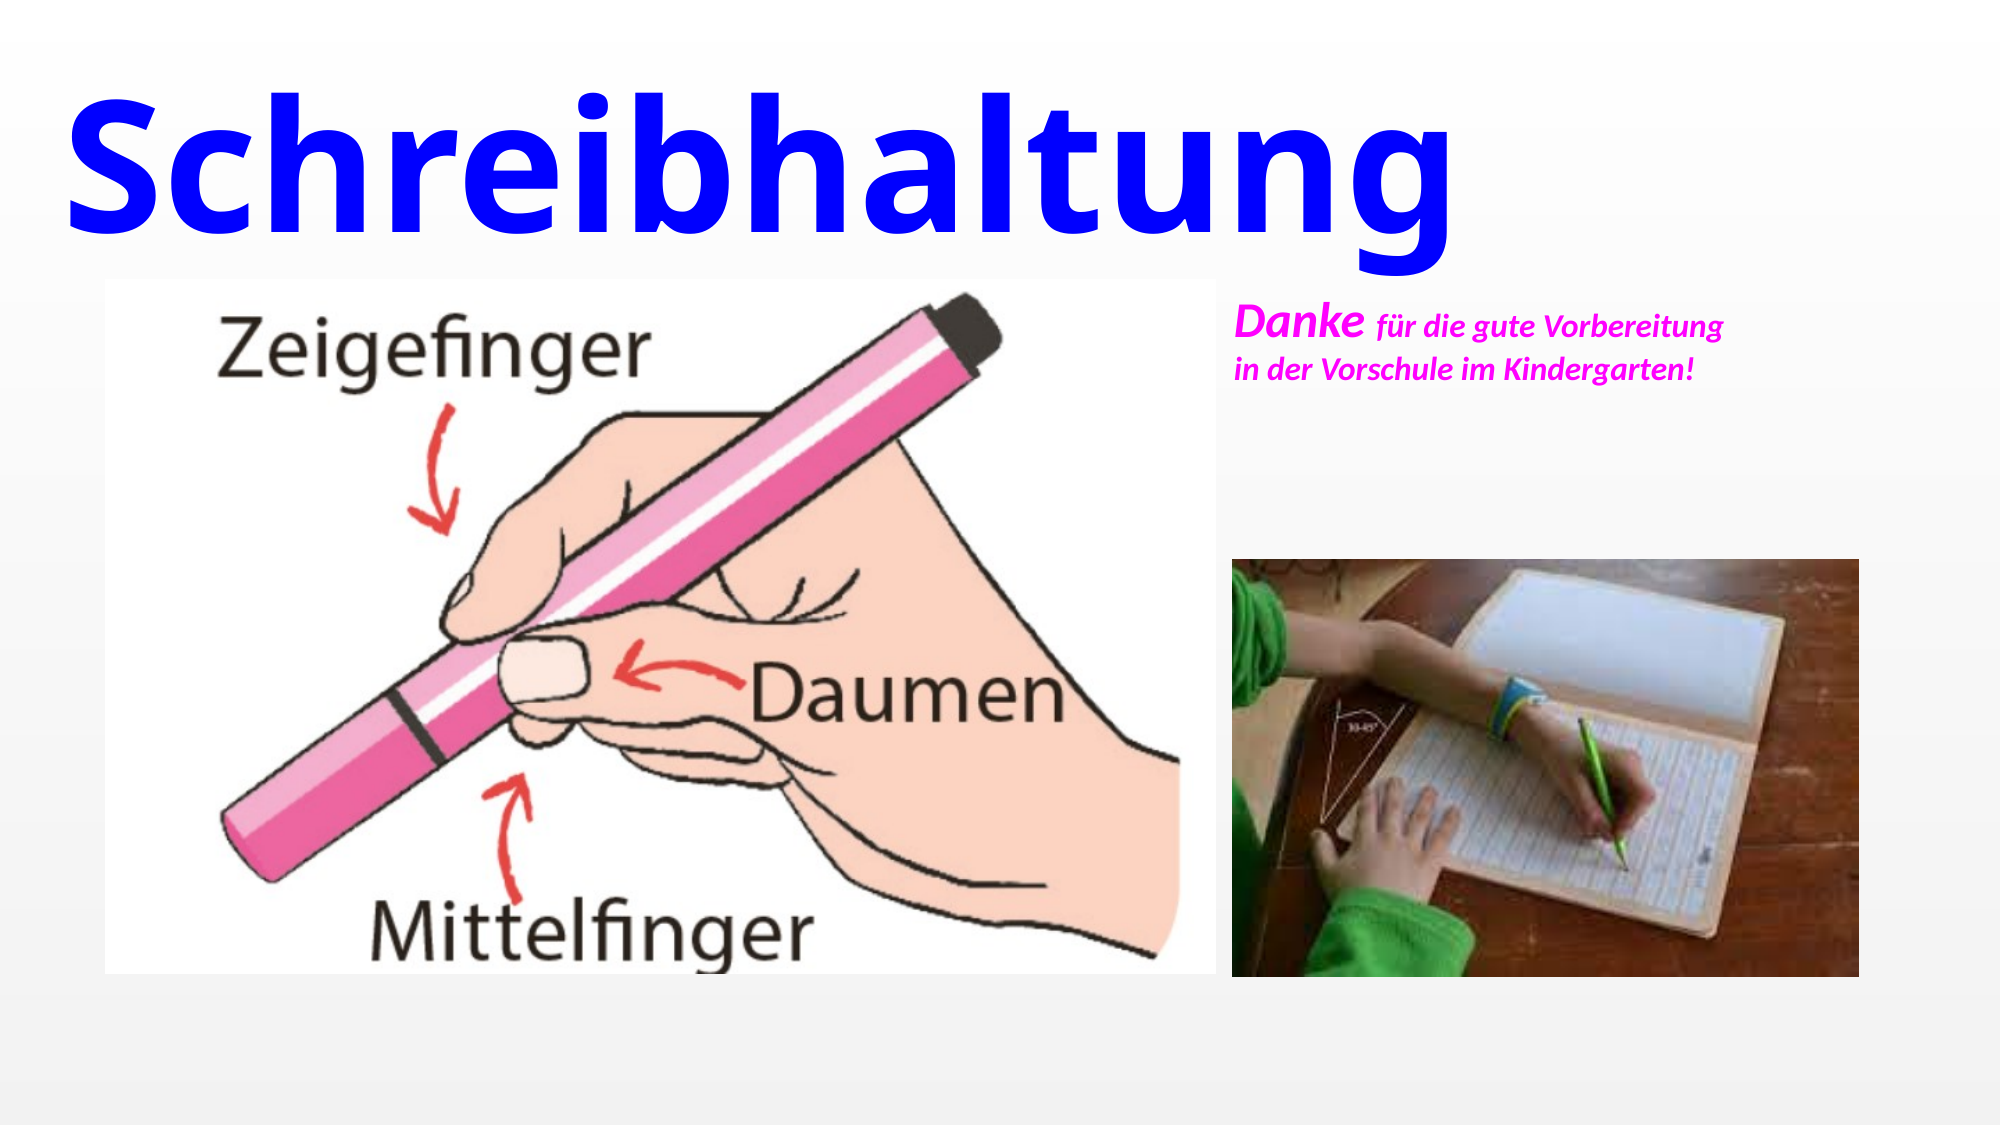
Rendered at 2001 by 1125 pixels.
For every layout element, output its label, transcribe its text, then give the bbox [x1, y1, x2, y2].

text_box Danke für die gute Vorbereitung in der Vorschule im Kindergarten! [1219, 279, 1748, 395]
picture [1232, 559, 1859, 977]
picture [105, 279, 1216, 974]
title Schreibhaltung [0, 83, 2000, 280]
